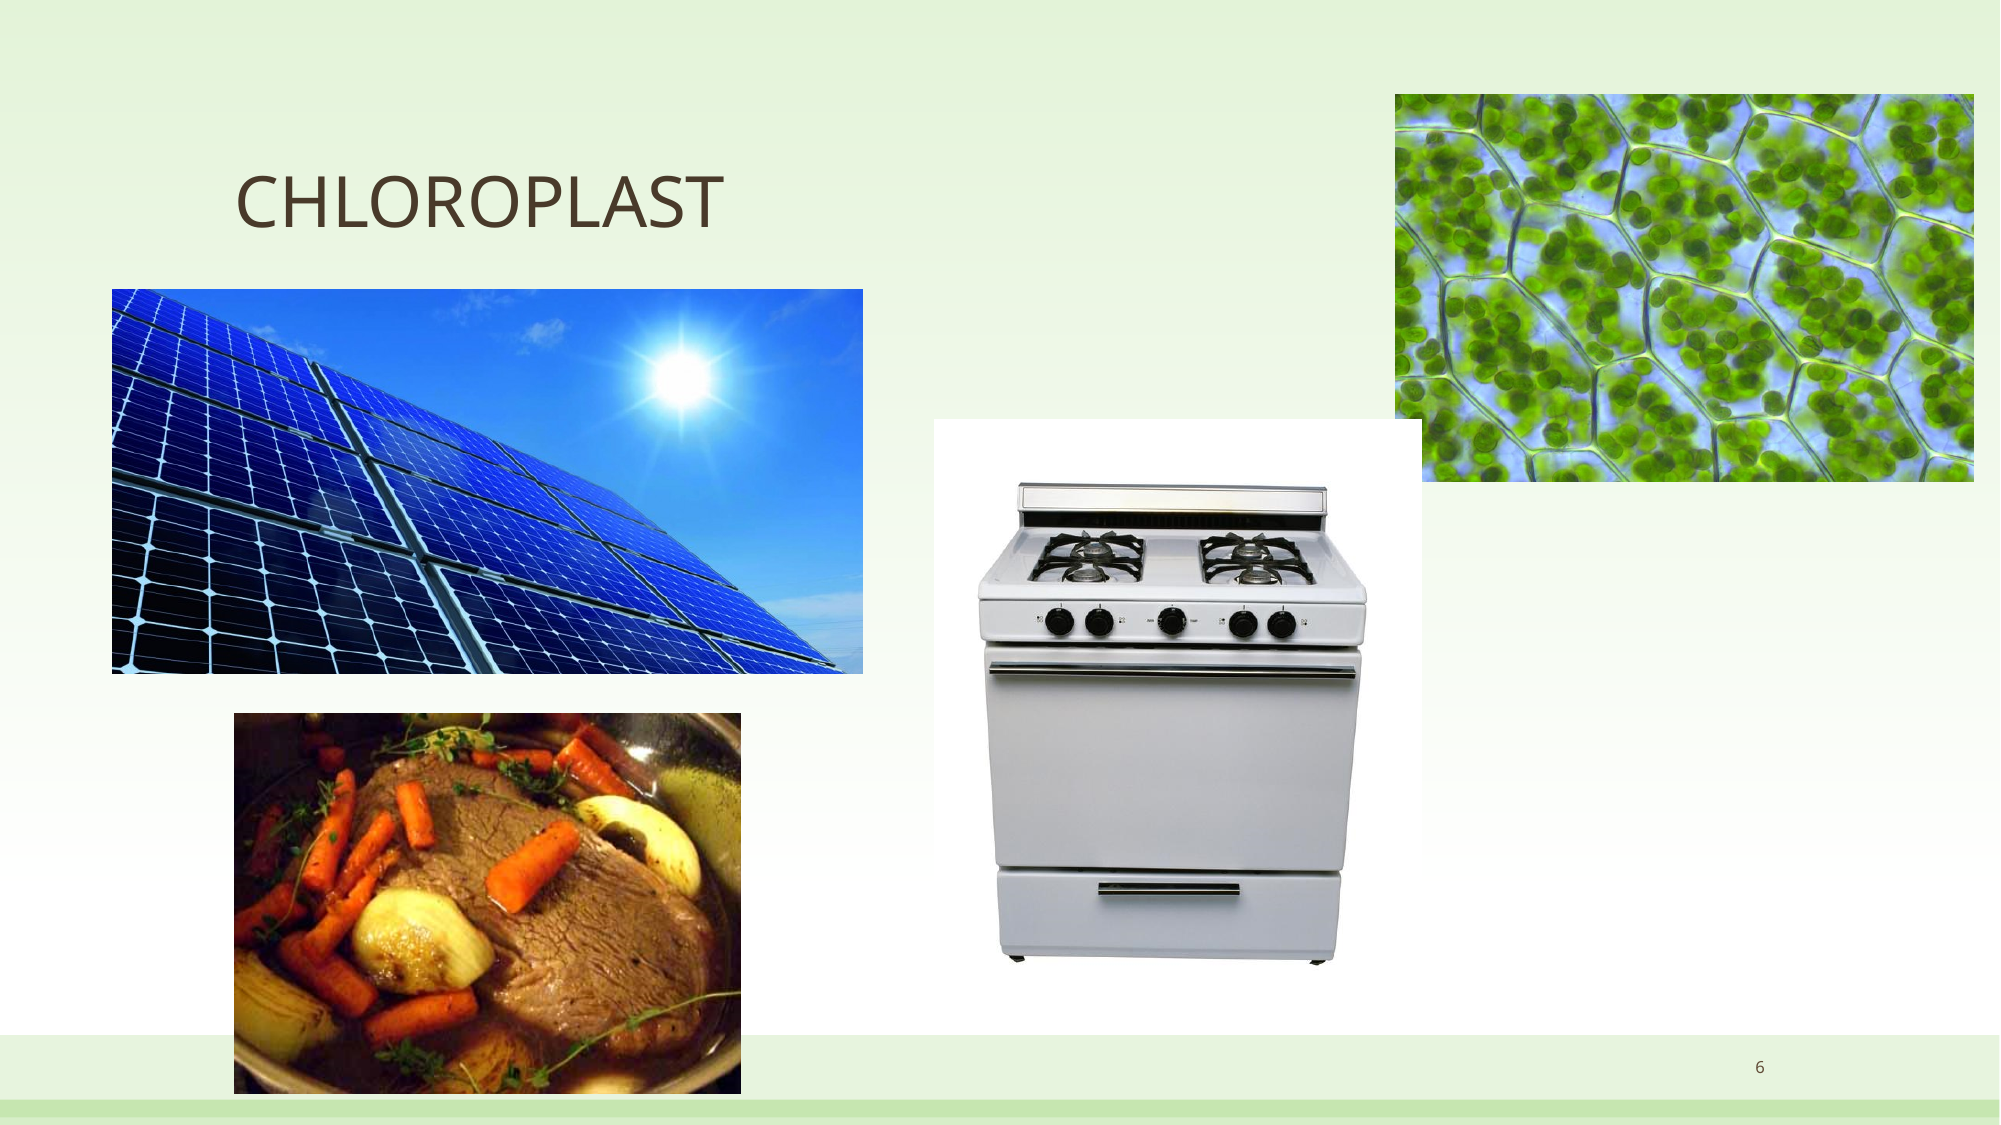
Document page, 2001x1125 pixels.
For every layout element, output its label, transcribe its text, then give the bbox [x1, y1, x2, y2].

picture [234, 713, 741, 1094]
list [934, 419, 1422, 1008]
title CHLOROPLAST [219, 71, 1780, 251]
picture [1395, 94, 1974, 482]
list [112, 289, 863, 674]
slide_number 6 [1674, 1048, 1780, 1088]
